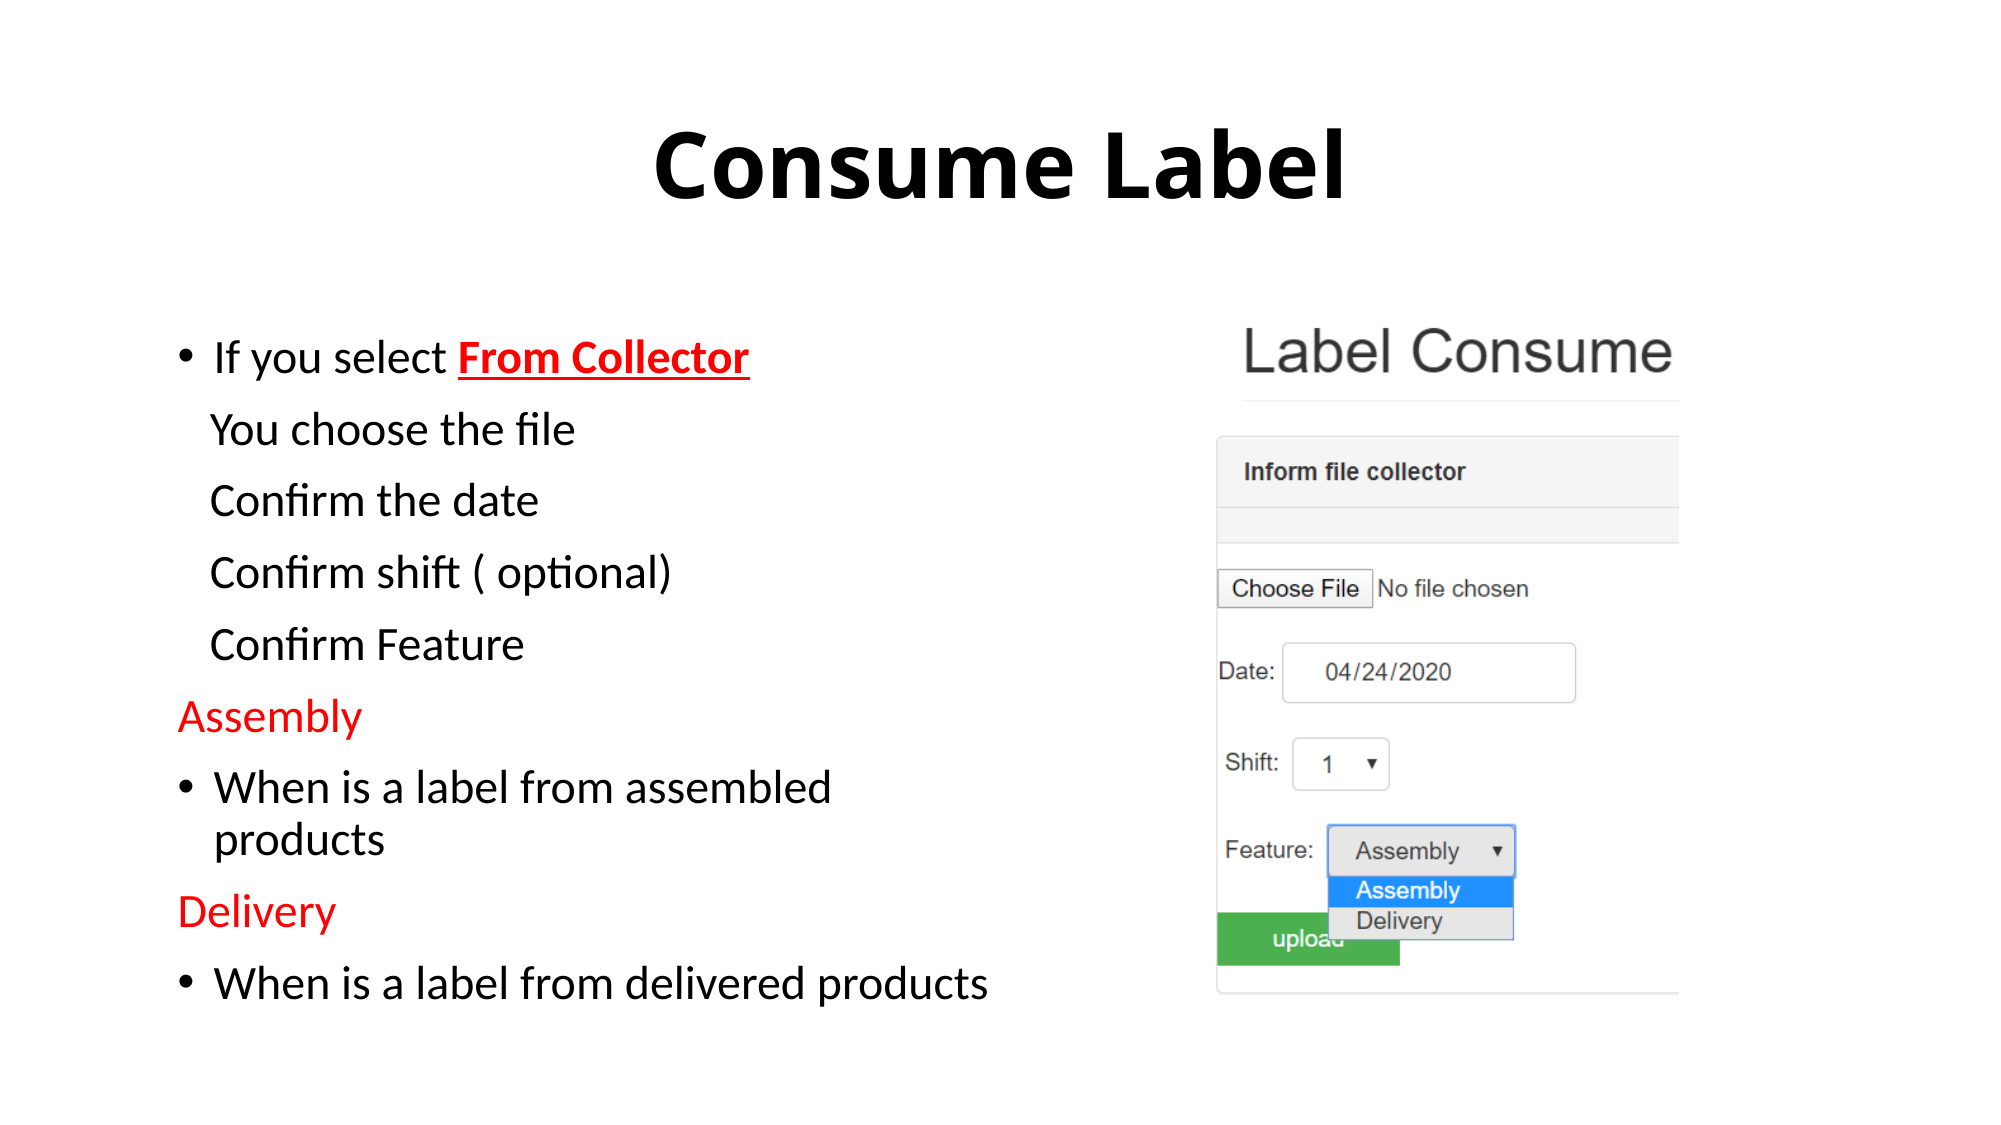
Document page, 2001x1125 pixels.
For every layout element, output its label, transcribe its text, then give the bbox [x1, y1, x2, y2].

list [1196, 299, 1679, 1014]
text_box If you select From Collector You choose the file Confirm the date Confirm shift ( optional) Confirm Feature Assembly When is a label from assembled products Delivery When is a label from delivered products [162, 324, 1013, 1039]
title Consume Label [137, 59, 1863, 278]
